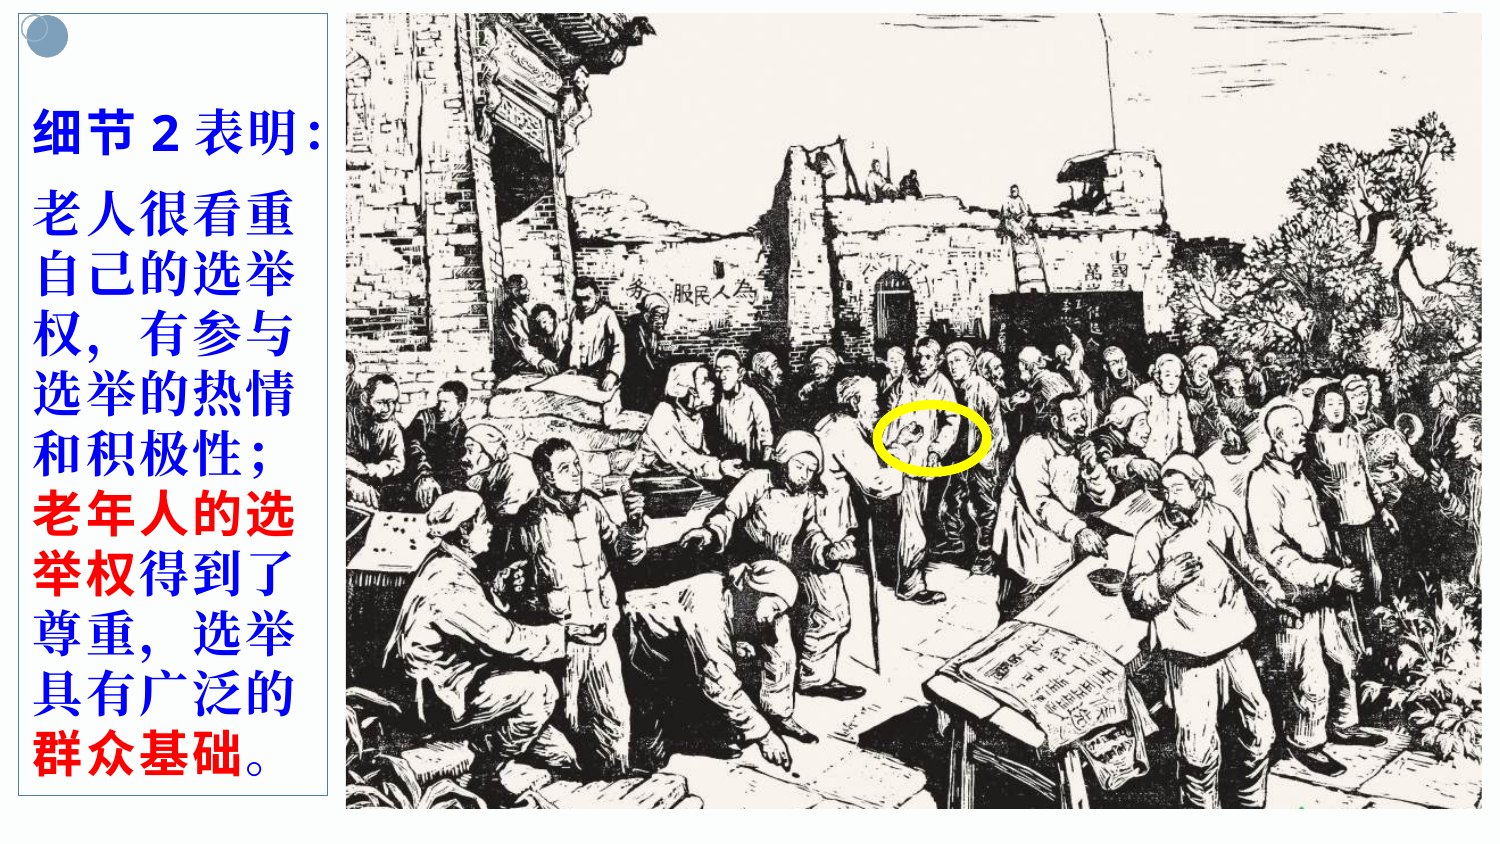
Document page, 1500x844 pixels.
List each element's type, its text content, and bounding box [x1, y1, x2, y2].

picture [0, 0, 89, 73]
picture [345, 0, 1500, 809]
list 细节2表明： 老人很看重自己的选举权，有参与选举的热情和积极性；老年人的选举权得到了尊重，选举具有广泛的群众基础。 [18, 13, 328, 796]
